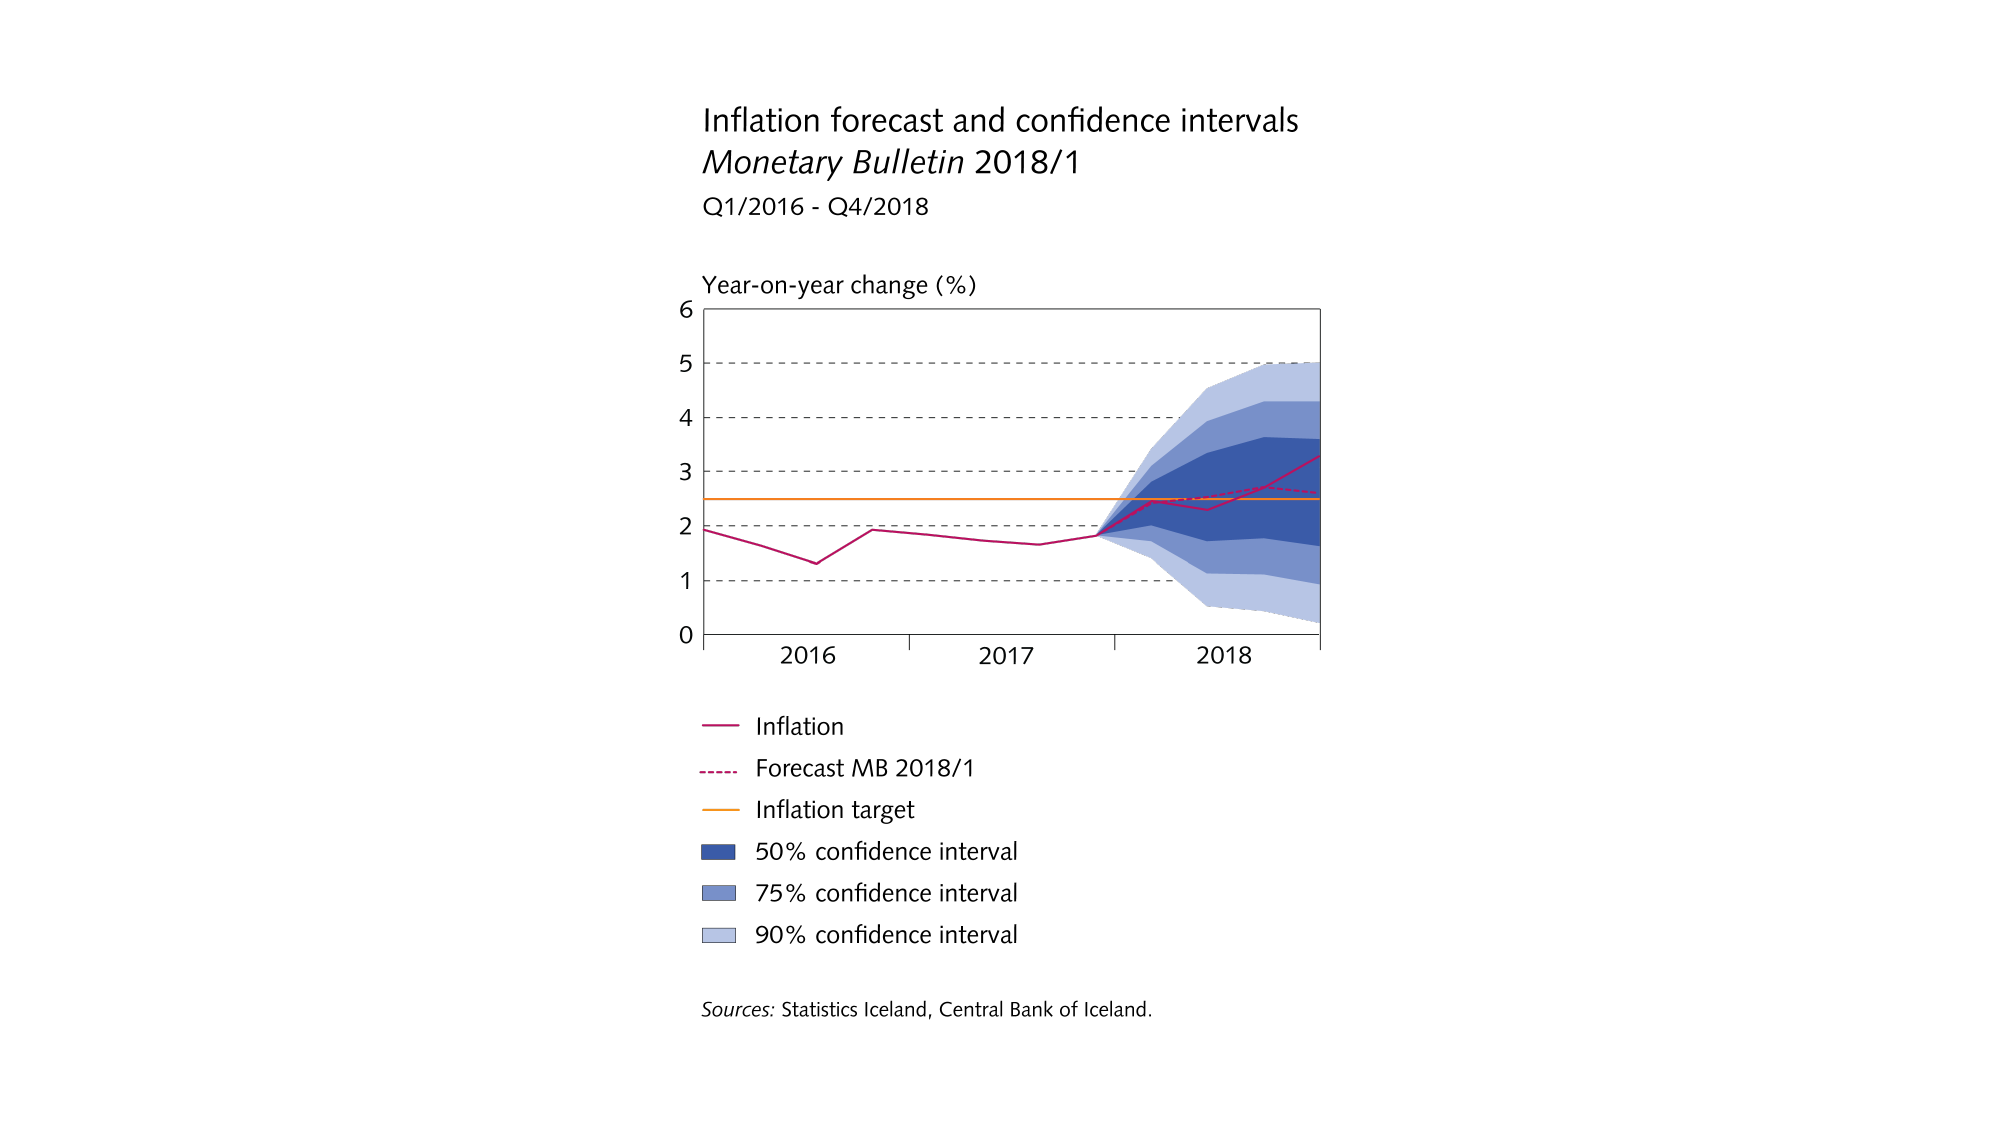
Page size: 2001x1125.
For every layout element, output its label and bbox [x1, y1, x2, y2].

picture [678, 103, 1321, 1022]
